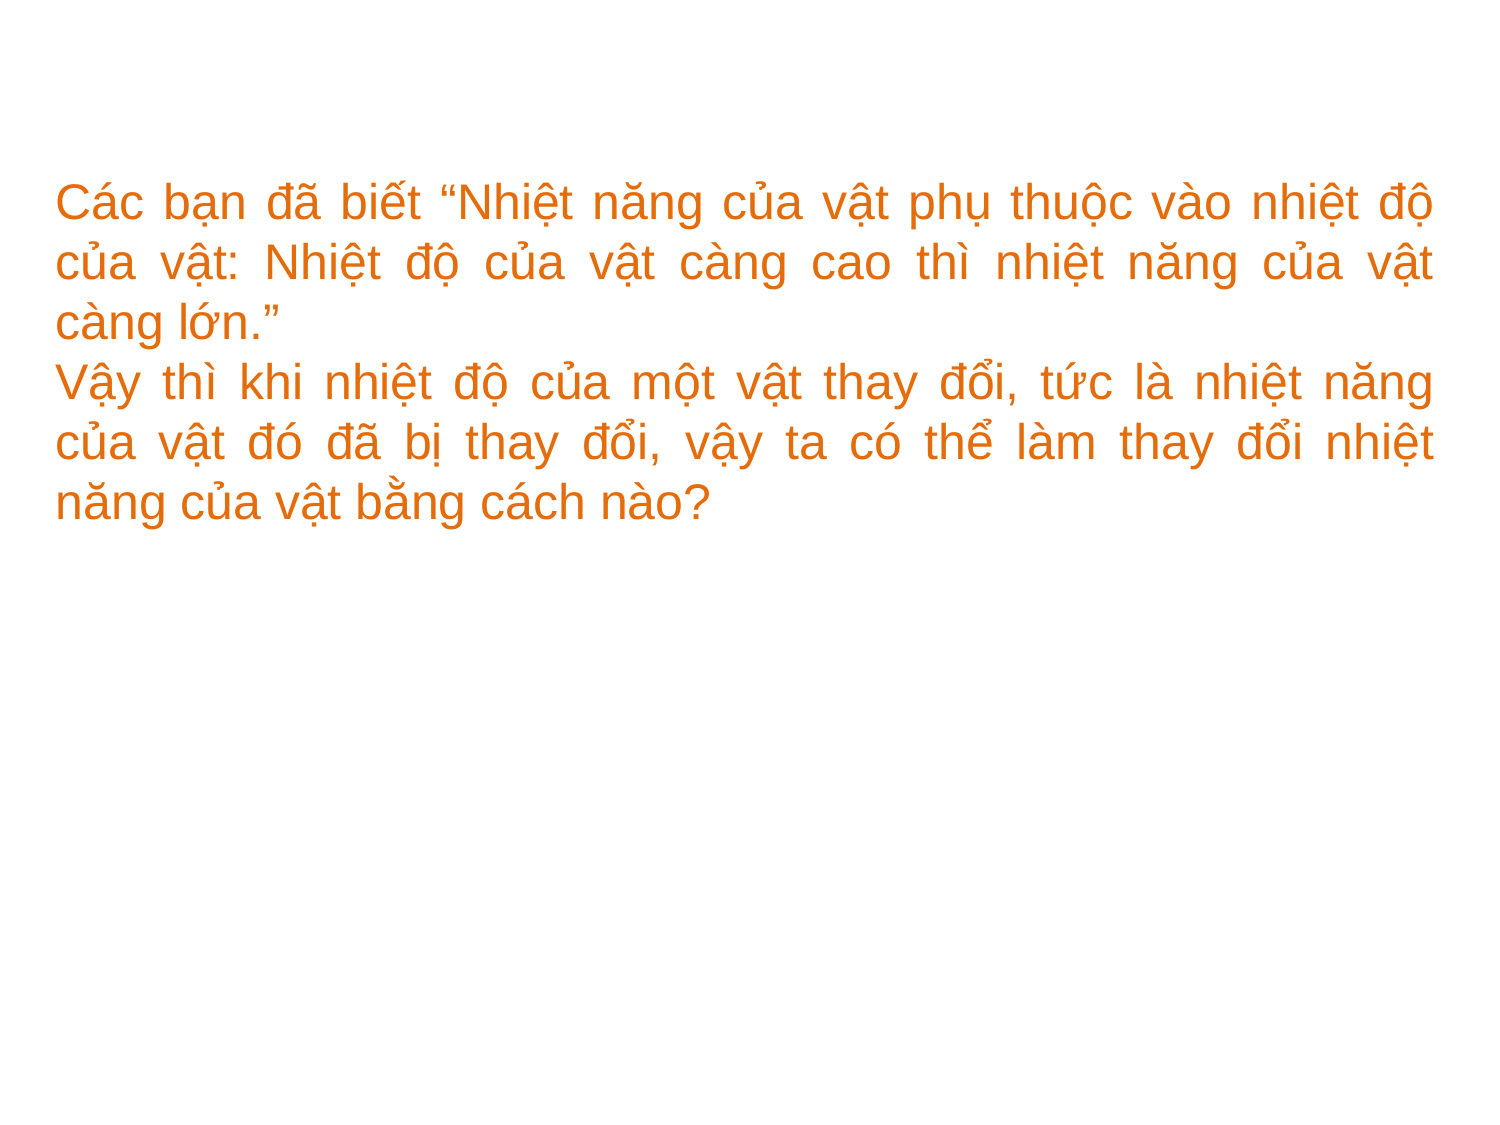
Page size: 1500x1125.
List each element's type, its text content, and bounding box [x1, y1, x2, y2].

text_box Các bạn đã biết “Nhiệt năng của vật phụ thuộc vào nhiệt độ của vật: Nhiệt độ của vật càng cao thì nhiệt năng của vật càng lớn.” Vậy thì khi nhiệt độ của một vật thay đổi, tức là nhiệt năng của vật đó đã bị thay đổi, vậy ta có thể làm thay đổi nhiệt năng của vật bằng cách nào? [39, 160, 1452, 640]
